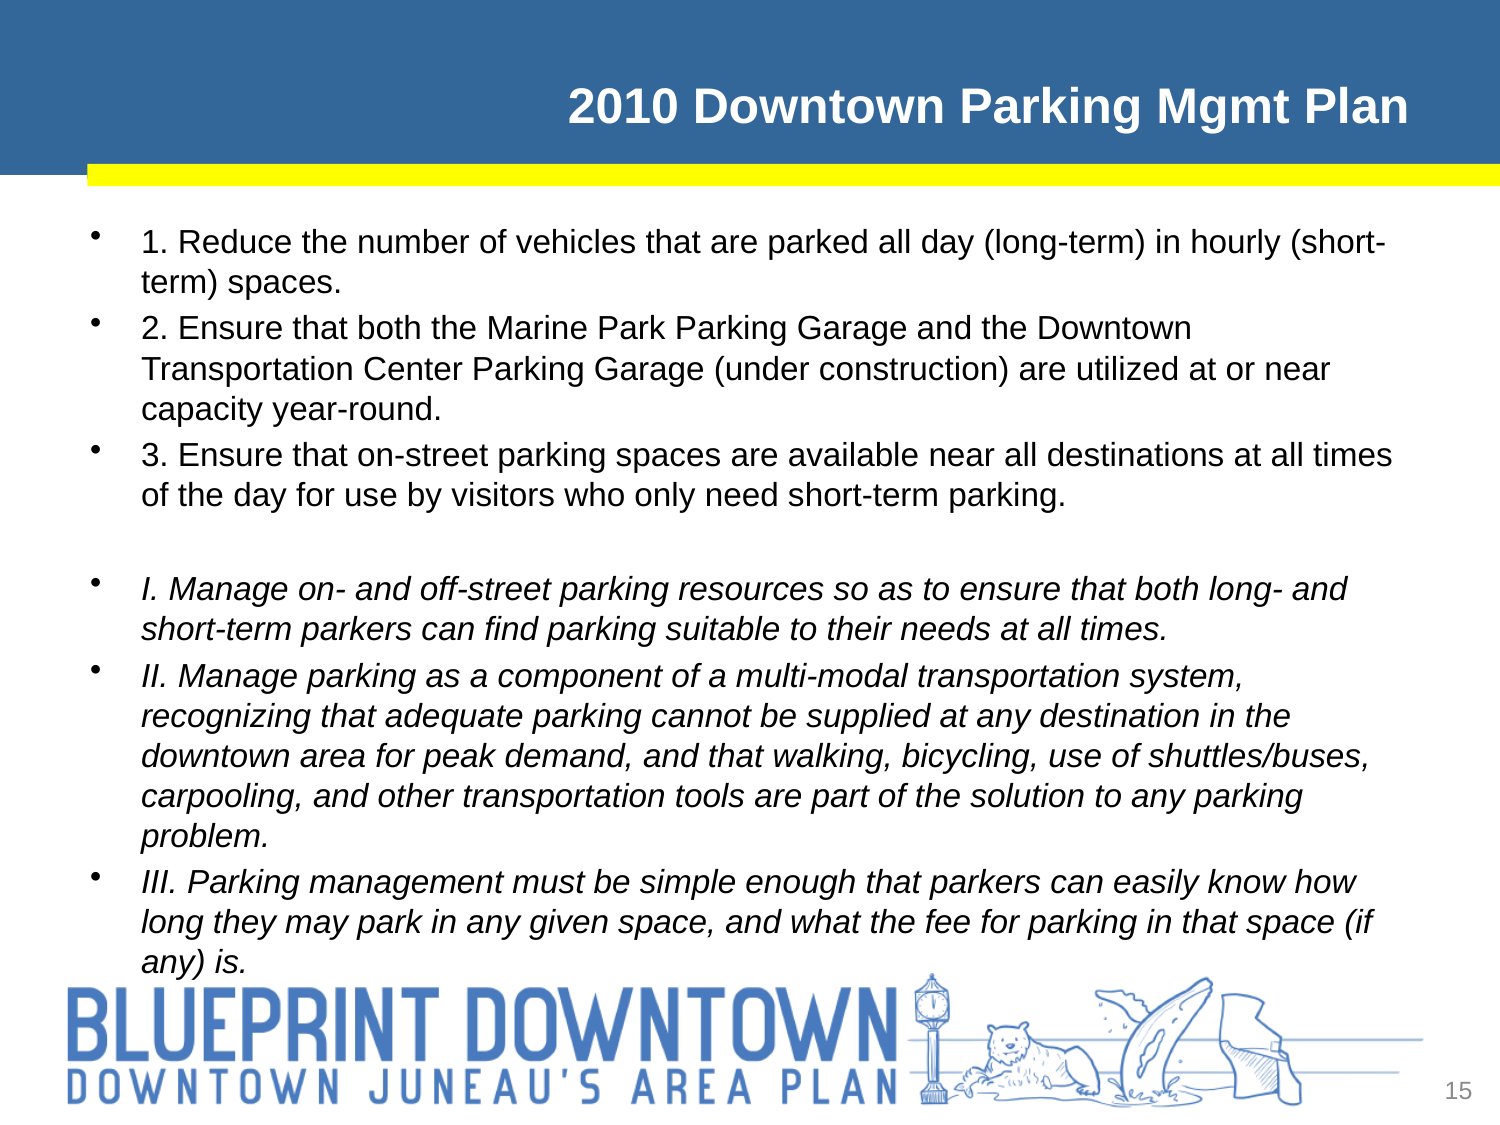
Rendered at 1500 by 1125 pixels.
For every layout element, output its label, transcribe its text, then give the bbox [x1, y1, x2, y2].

list 1. Reduce the number of vehicles that are parked all day (long-term) in hourly (short-term) spaces. 2. Ensure that both the Marine Park Parking Garage and the Downtown Transportation Center Parking Garage (under construction) are utilized at or near capacity year-round. 3. Ensure that on-street parking spaces are available near all destinations at all times of the day for use by visitors who only need short-term parking. I. Manage on- and off-street parking resources so as to ensure that both long- and short-term parkers can find parking suitable to their needs at all times. II. Manage parking as a component of a multi-modal transportation system, recognizing that adequate parking cannot be supplied at any destination in the downtown area for peak demand, and that walking, bicycling, use of shuttles/buses, carpooling, and other transportation tools are part of the solution to any parking problem. III. Parking management must be simple enough that parkers can easily know how long they may park in any given space, and what the fee for parking in that space (if any) is. [75, 212, 1425, 1000]
title 2010 Downtown Parking Mgmt Plan [337, 45, 1425, 163]
slide_number 15 [1412, 1059, 1488, 1120]
picture [62, 970, 1425, 1109]
